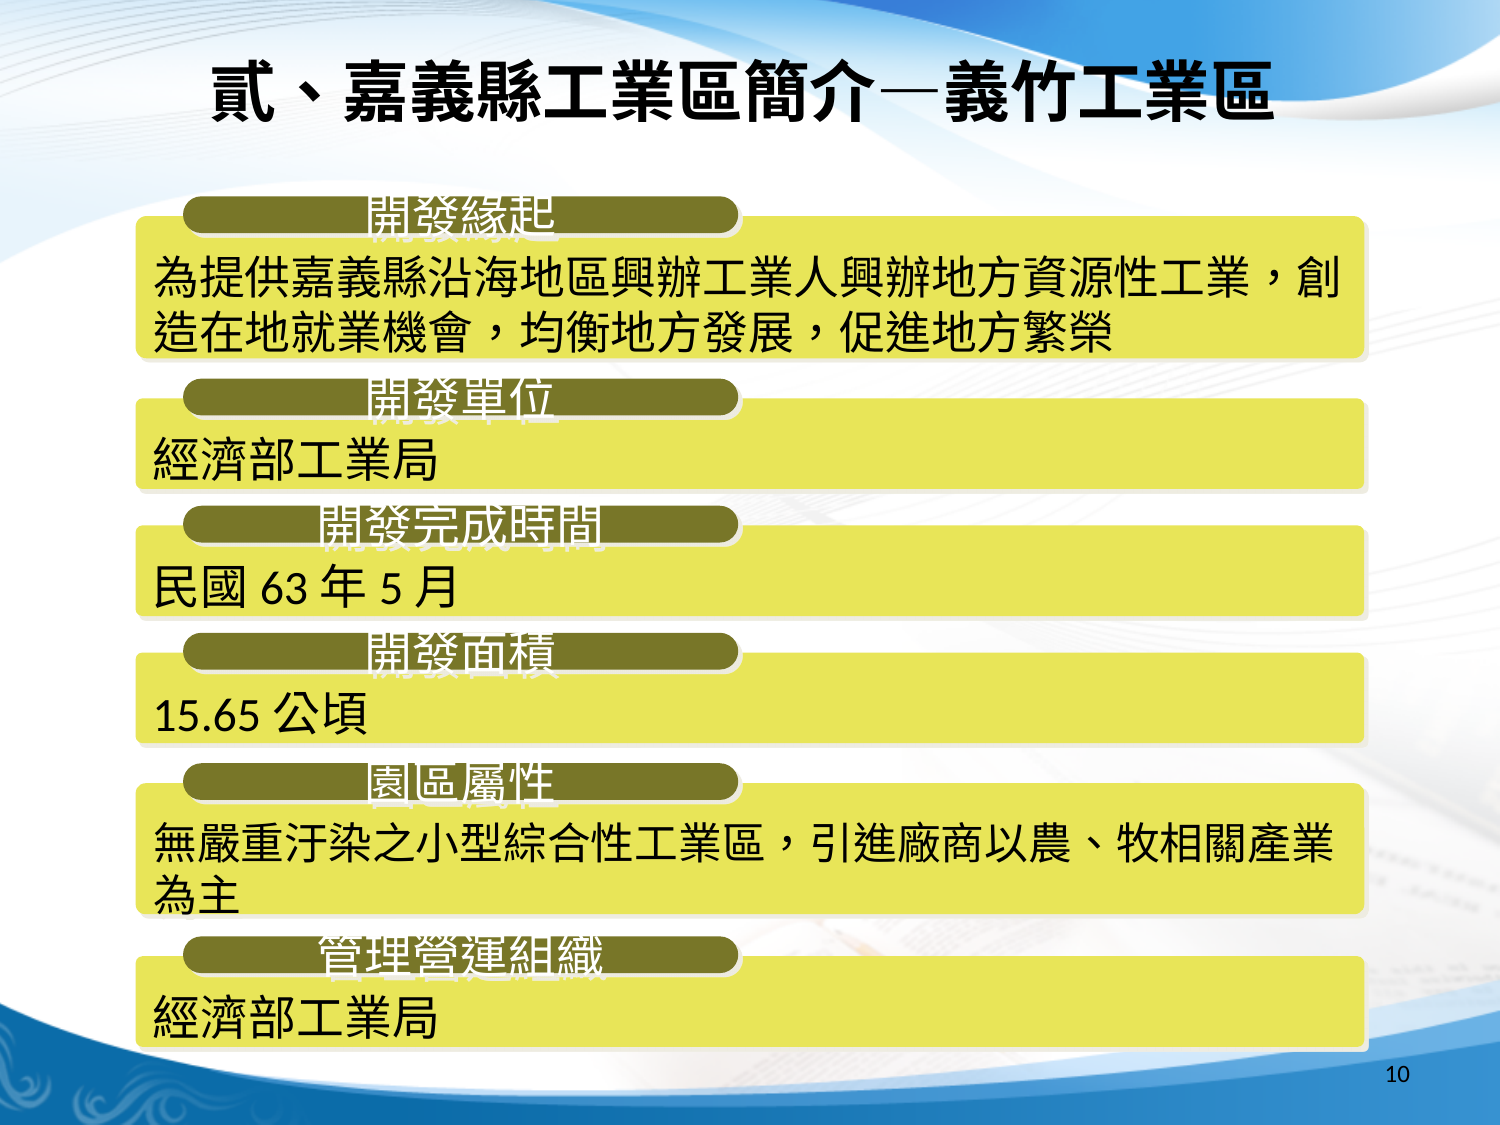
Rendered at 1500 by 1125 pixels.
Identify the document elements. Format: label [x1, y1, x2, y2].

text_box [135, 196, 1365, 1048]
picture [0, 0, 1500, 1125]
